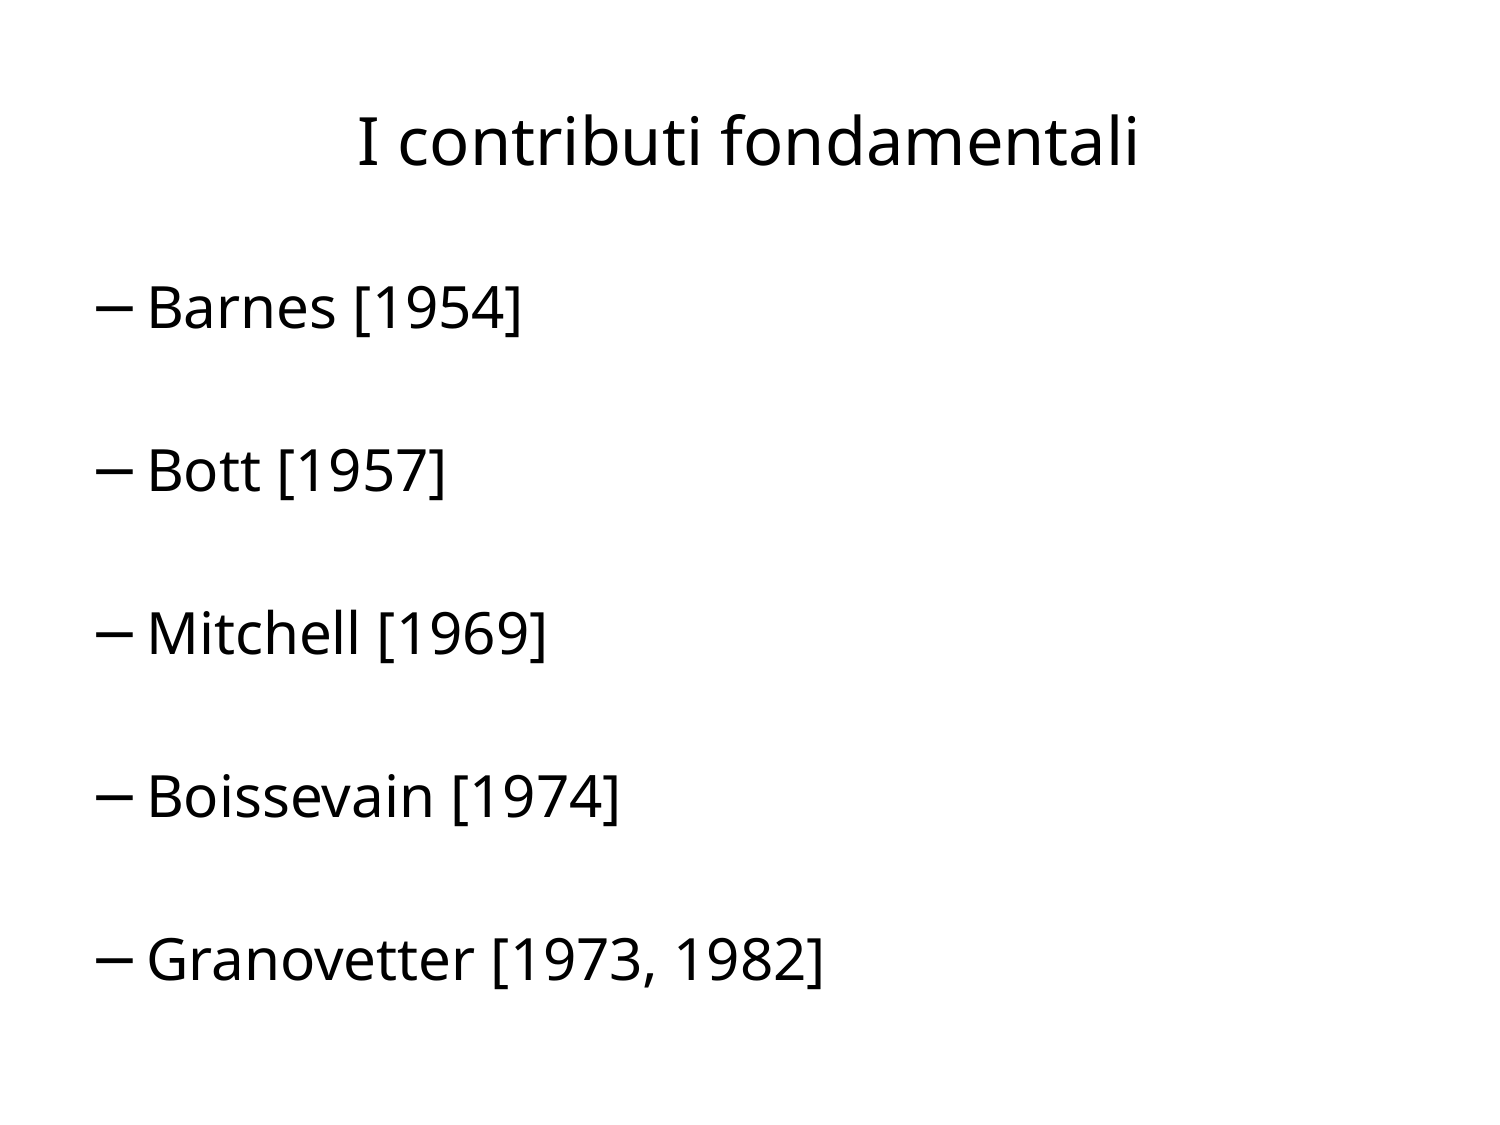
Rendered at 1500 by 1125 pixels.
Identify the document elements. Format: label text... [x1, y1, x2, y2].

list Barnes [1954] Bott [1957] Mitchell [1969] Boissevain [1974] Granovetter [1973, 1982] [75, 262, 1425, 1005]
title I contributi fondamentali [75, 45, 1425, 233]
